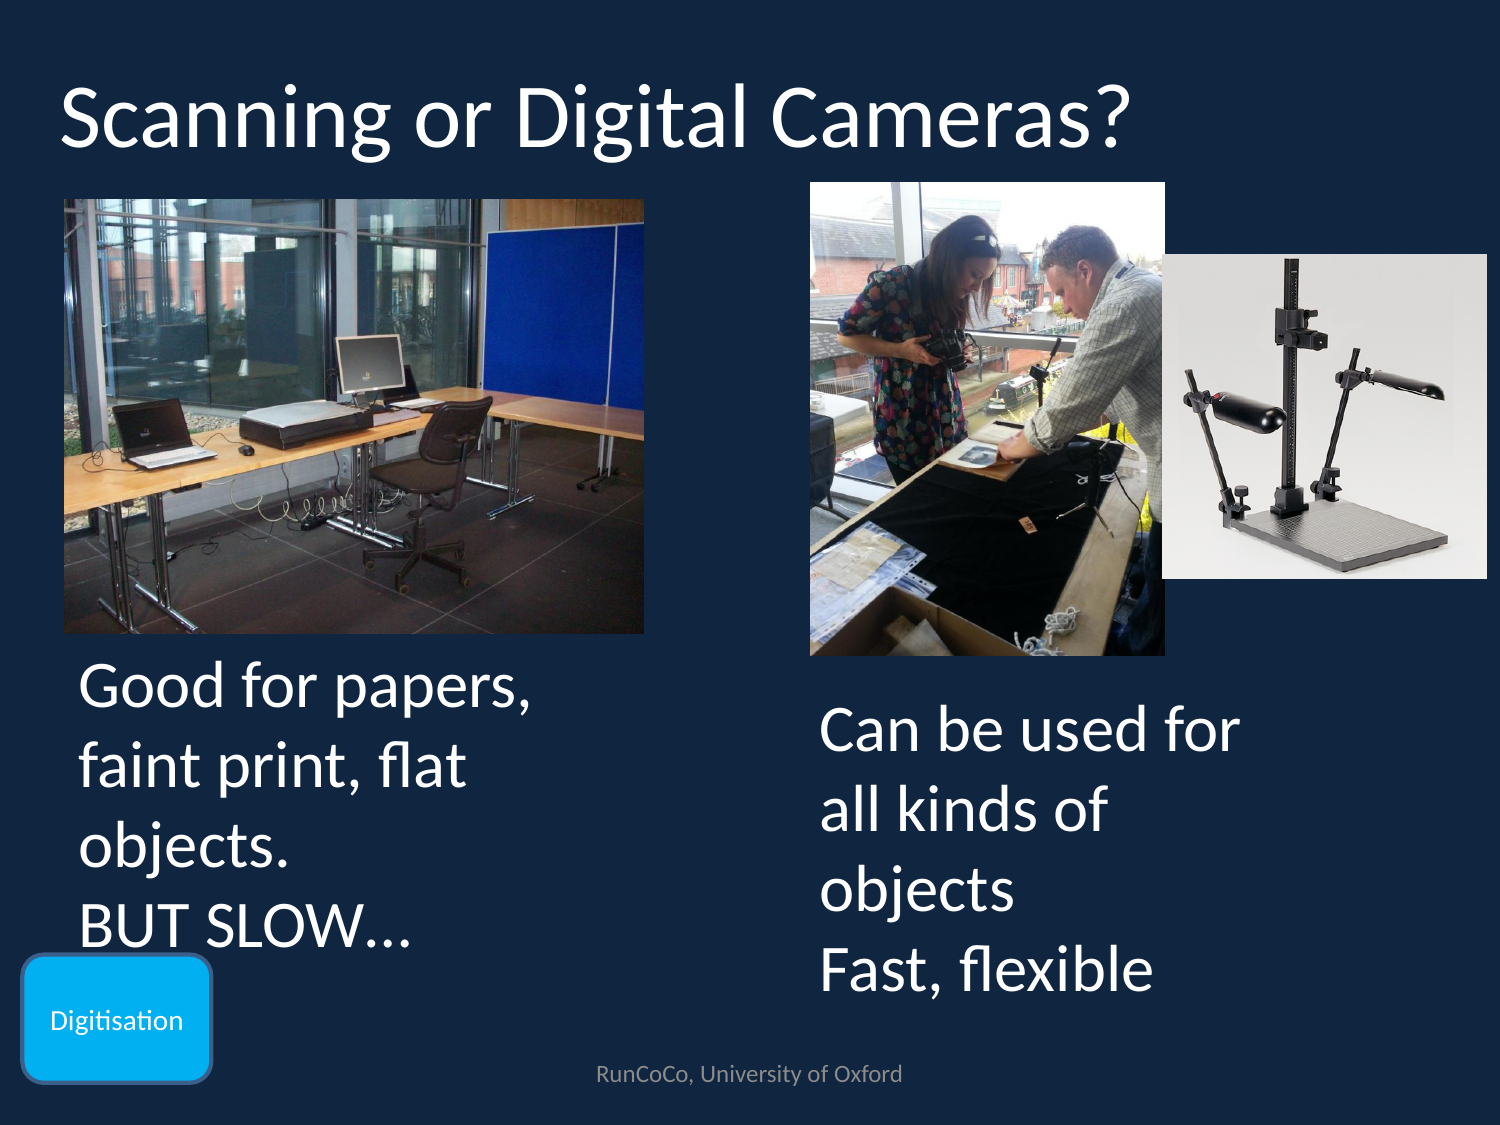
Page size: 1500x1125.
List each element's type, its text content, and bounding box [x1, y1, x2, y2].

footer RunCoCo, University of Oxford [512, 1042, 988, 1103]
text_box Good for papers, faint print, flat objects. BUT SLOW… [63, 640, 643, 968]
text_box Can be used for all kinds of objects Fast, flexible [804, 677, 1325, 1062]
picture [810, 182, 1487, 656]
title Scanning or Digital Cameras? [0, 16, 1274, 205]
text_box Digitisation [20, 952, 214, 1085]
picture [64, 199, 644, 634]
